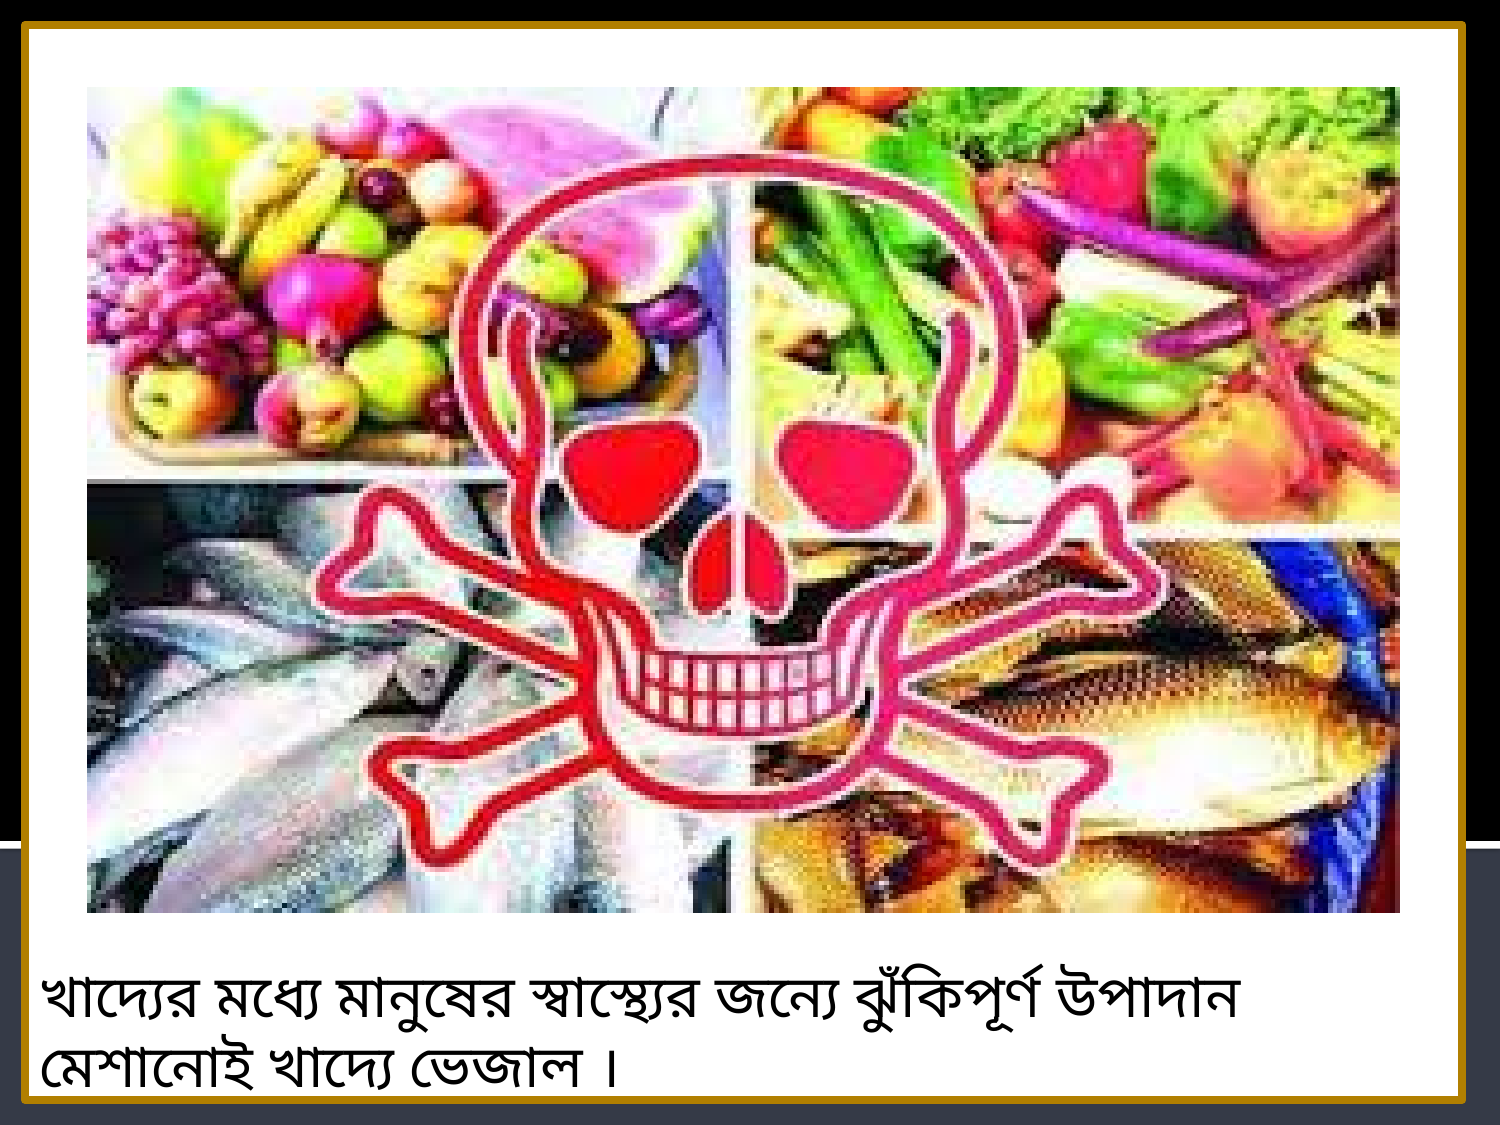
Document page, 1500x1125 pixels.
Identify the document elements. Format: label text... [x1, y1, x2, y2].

picture [87, 87, 1400, 913]
text_box খাদ্যের মধ্যে মানুষের স্বাস্থ‍্যের জন্যে ঝুঁকিপূর্ণ উপাদান মেশানোই খাদ্যে ভেজাল । [24, 951, 1463, 1107]
text_box [21, 21, 1466, 1104]
